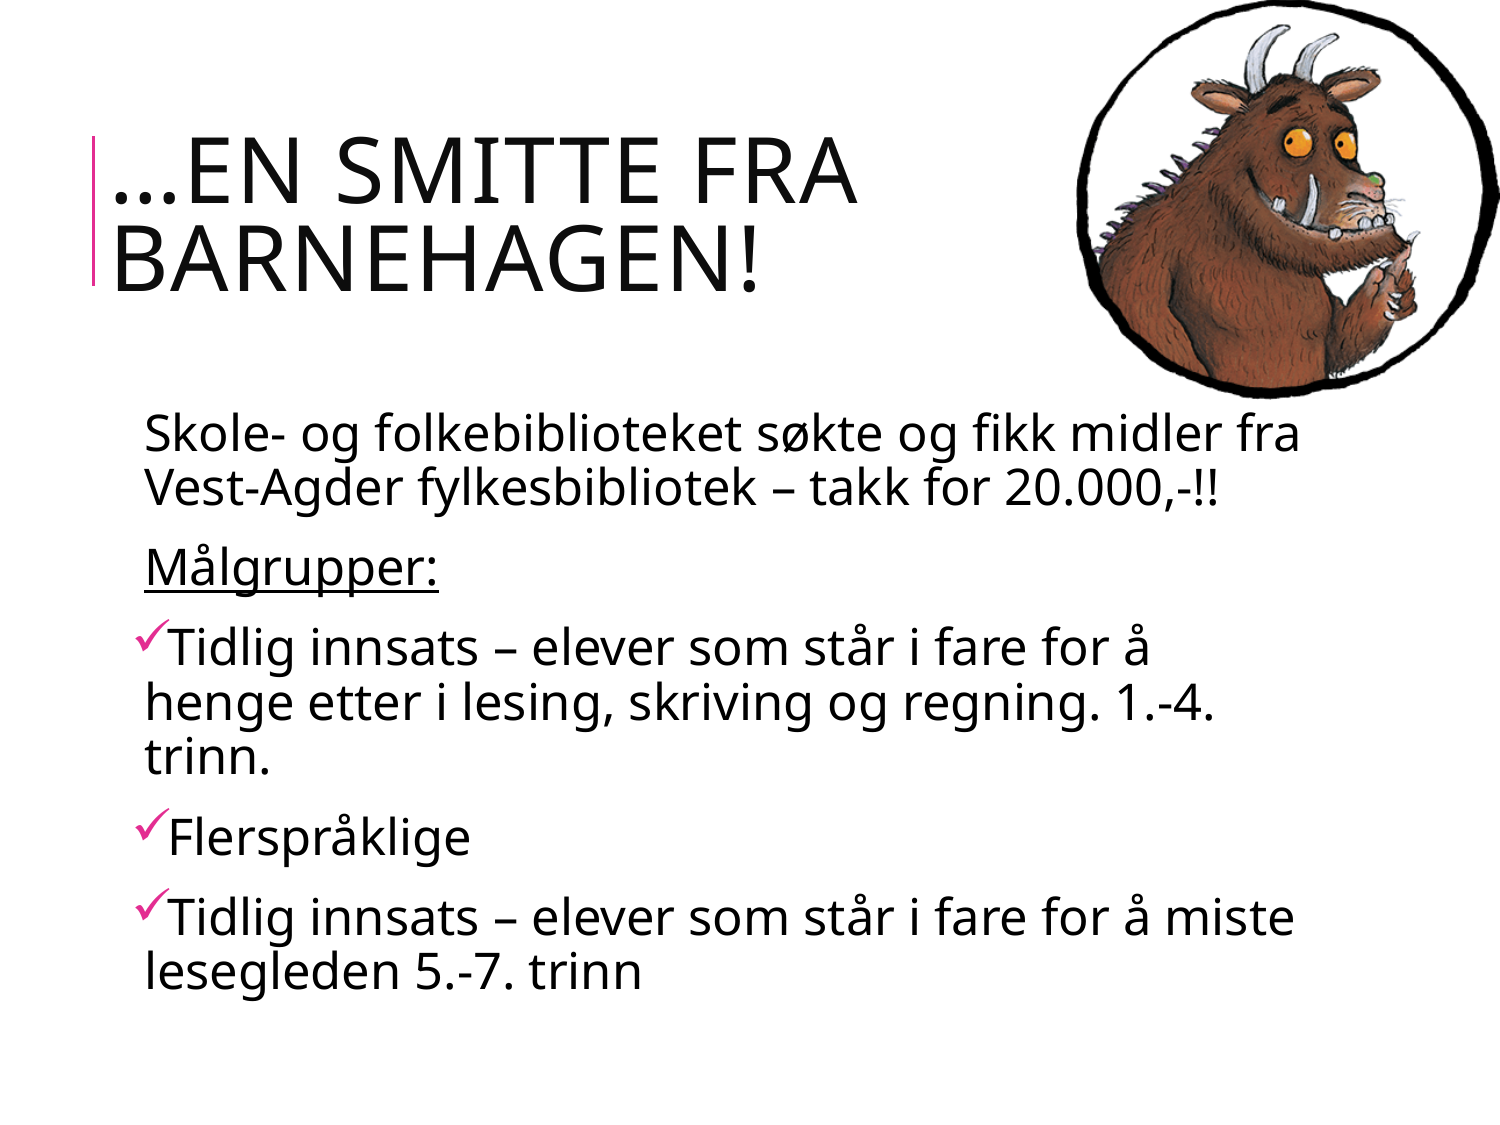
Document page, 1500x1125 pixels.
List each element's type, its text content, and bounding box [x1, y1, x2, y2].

title …en smitte fra barnehagen! [94, 98, 1069, 345]
list Skole- og folkebiblioteket søkte og fikk midler fra Vest-Agder fylkesbibliotek – takk for 20.000,-!! Målgrupper: Tidlig innsats – elever som står i fare for å henge etter i lesing, skriving og regning. 1.-4. trinn. Flerspråklige Tidlig innsats – elever som står i fare for å miste lesegleden 5.-7. trinn [123, 399, 1320, 1060]
picture [1076, 0, 1500, 401]
